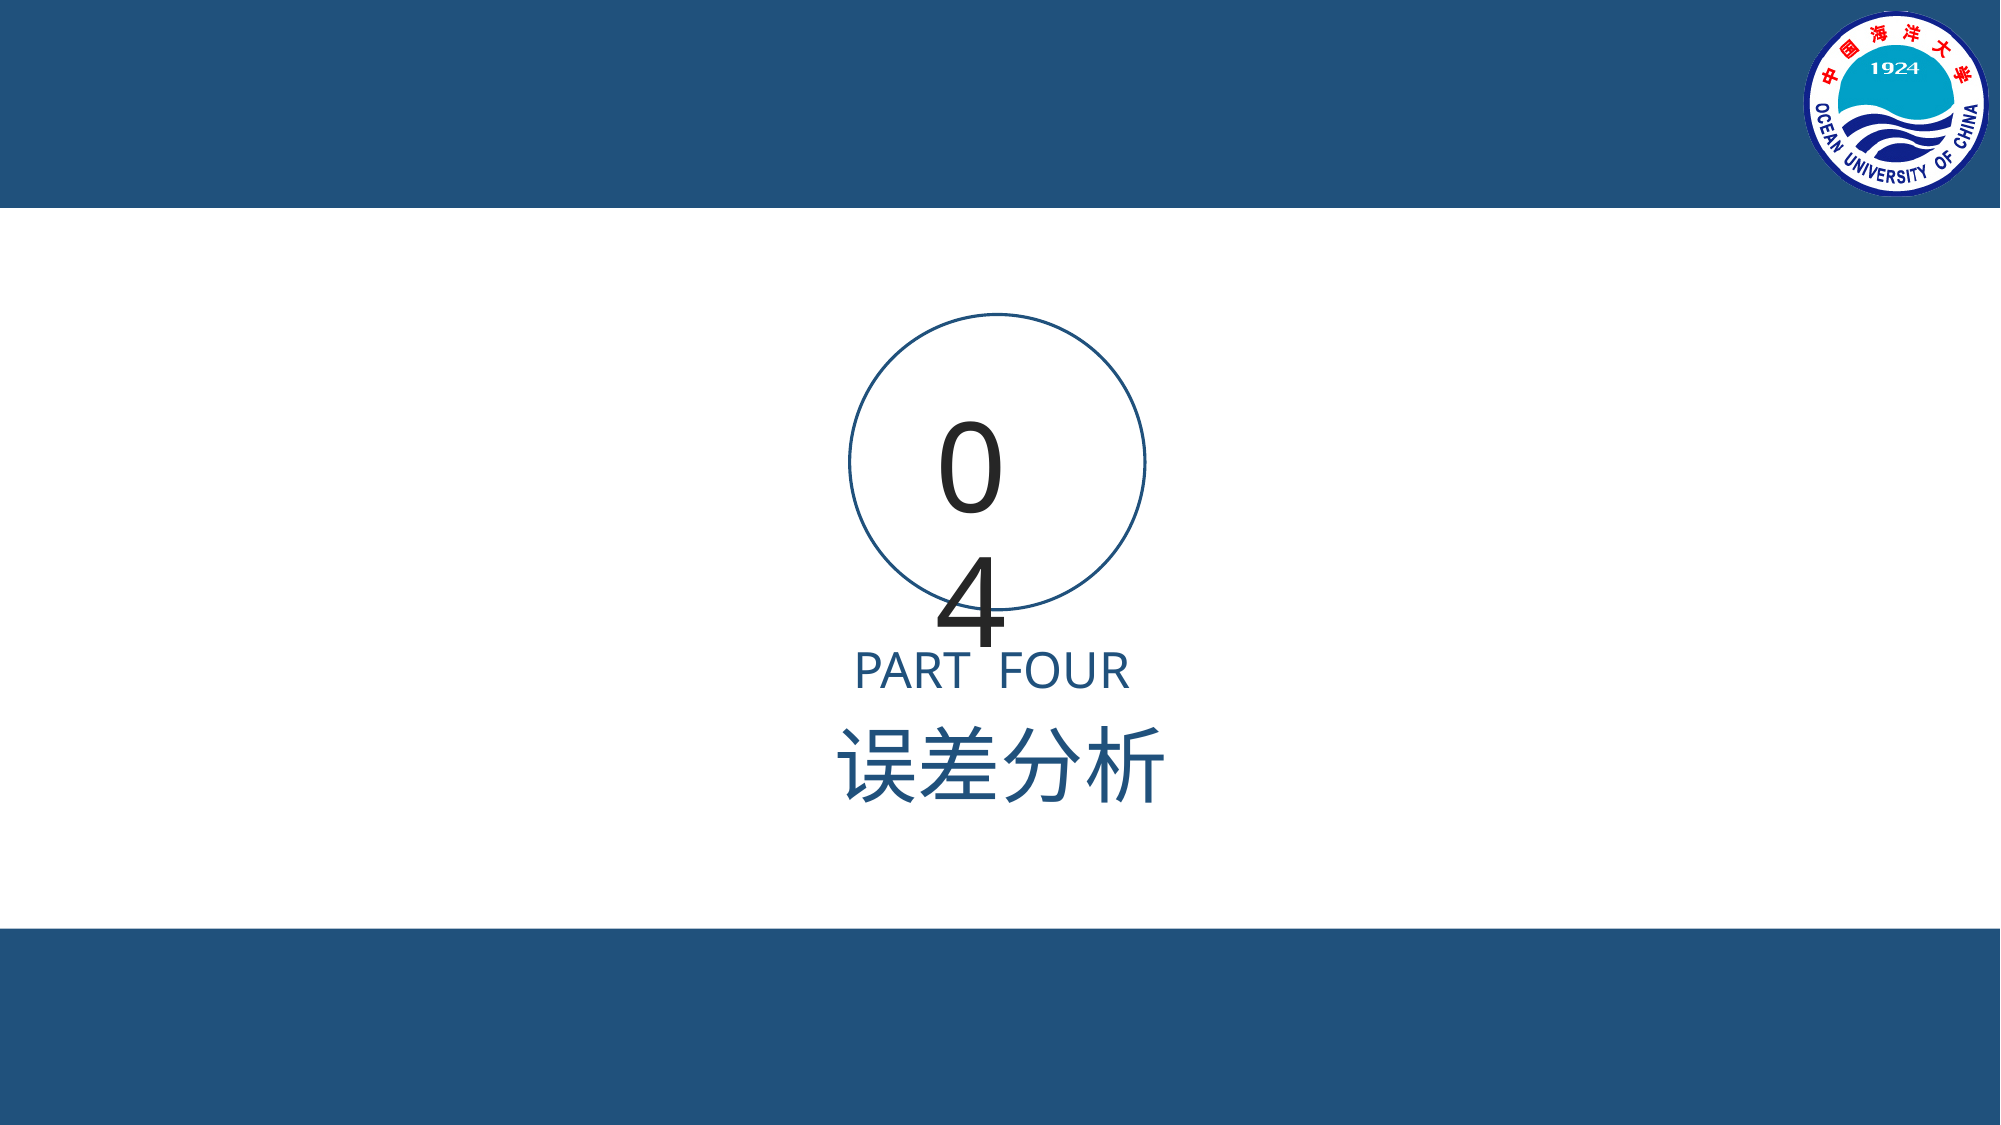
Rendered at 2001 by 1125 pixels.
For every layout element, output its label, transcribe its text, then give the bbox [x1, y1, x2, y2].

picture [1803, 11, 1989, 197]
list 误差分析 [574, 717, 1428, 799]
list PART FOUR [806, 638, 1191, 717]
list 04 [920, 397, 1092, 563]
